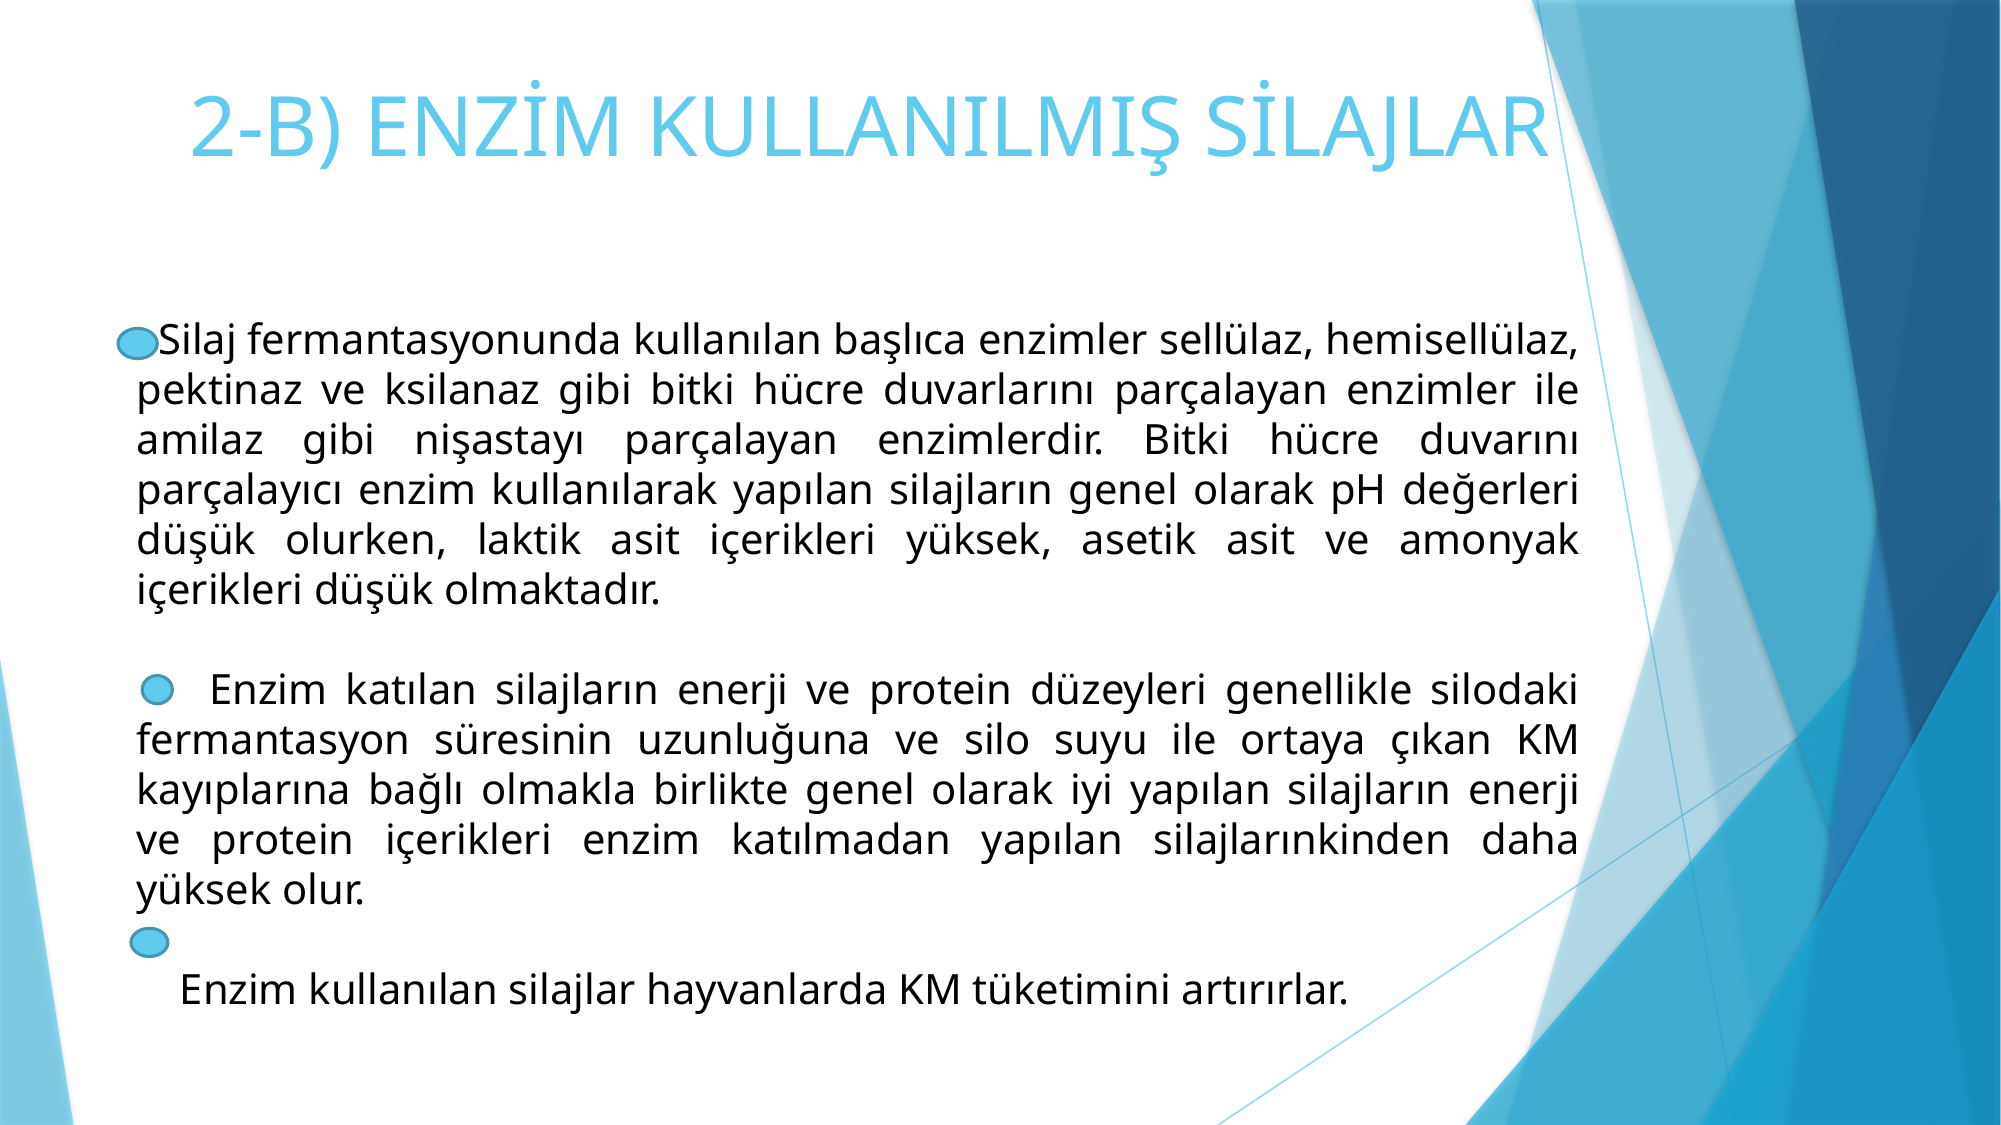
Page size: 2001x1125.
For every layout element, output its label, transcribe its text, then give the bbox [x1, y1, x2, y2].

title 2-B) ENZİM KULLANILMIŞ SİLAJLAR [174, 65, 1585, 200]
text_box [116, 326, 159, 361]
text_box Silaj fermantasyonunda kullanılan başlıca enzimler sellülaz, hemisellülaz, pektinaz ve ksilanaz gibi bitki hücre duvarlarını parçalayan enzimler ile amilaz gibi nişastayı parçalayan enzimlerdir. Bitki hücre duvarını parçalayıcı enzim kullanılarak yapılan silajların genel olarak pH değerleri düşük olurken, laktik asit içerikleri yüksek, asetik asit ve amonyak içerikleri düşük olmaktadır. Enzim katılan silajların enerji ve protein düzeyleri genellikle silodaki fermantasyon süresinin uzunluğuna ve silo suyu ile ortaya çıkan KM kayıplarına bağlı olmakla birlikte genel olarak iyi yapılan silajların enerji ve protein içerikleri enzim katılmadan yapılan silajlarınkinden daha yüksek olur. Enzim kullanılan silajlar hayvanlarda KM tüketimini artırırlar. [121, 305, 1596, 1021]
text_box [140, 673, 174, 706]
text_box [129, 926, 170, 959]
